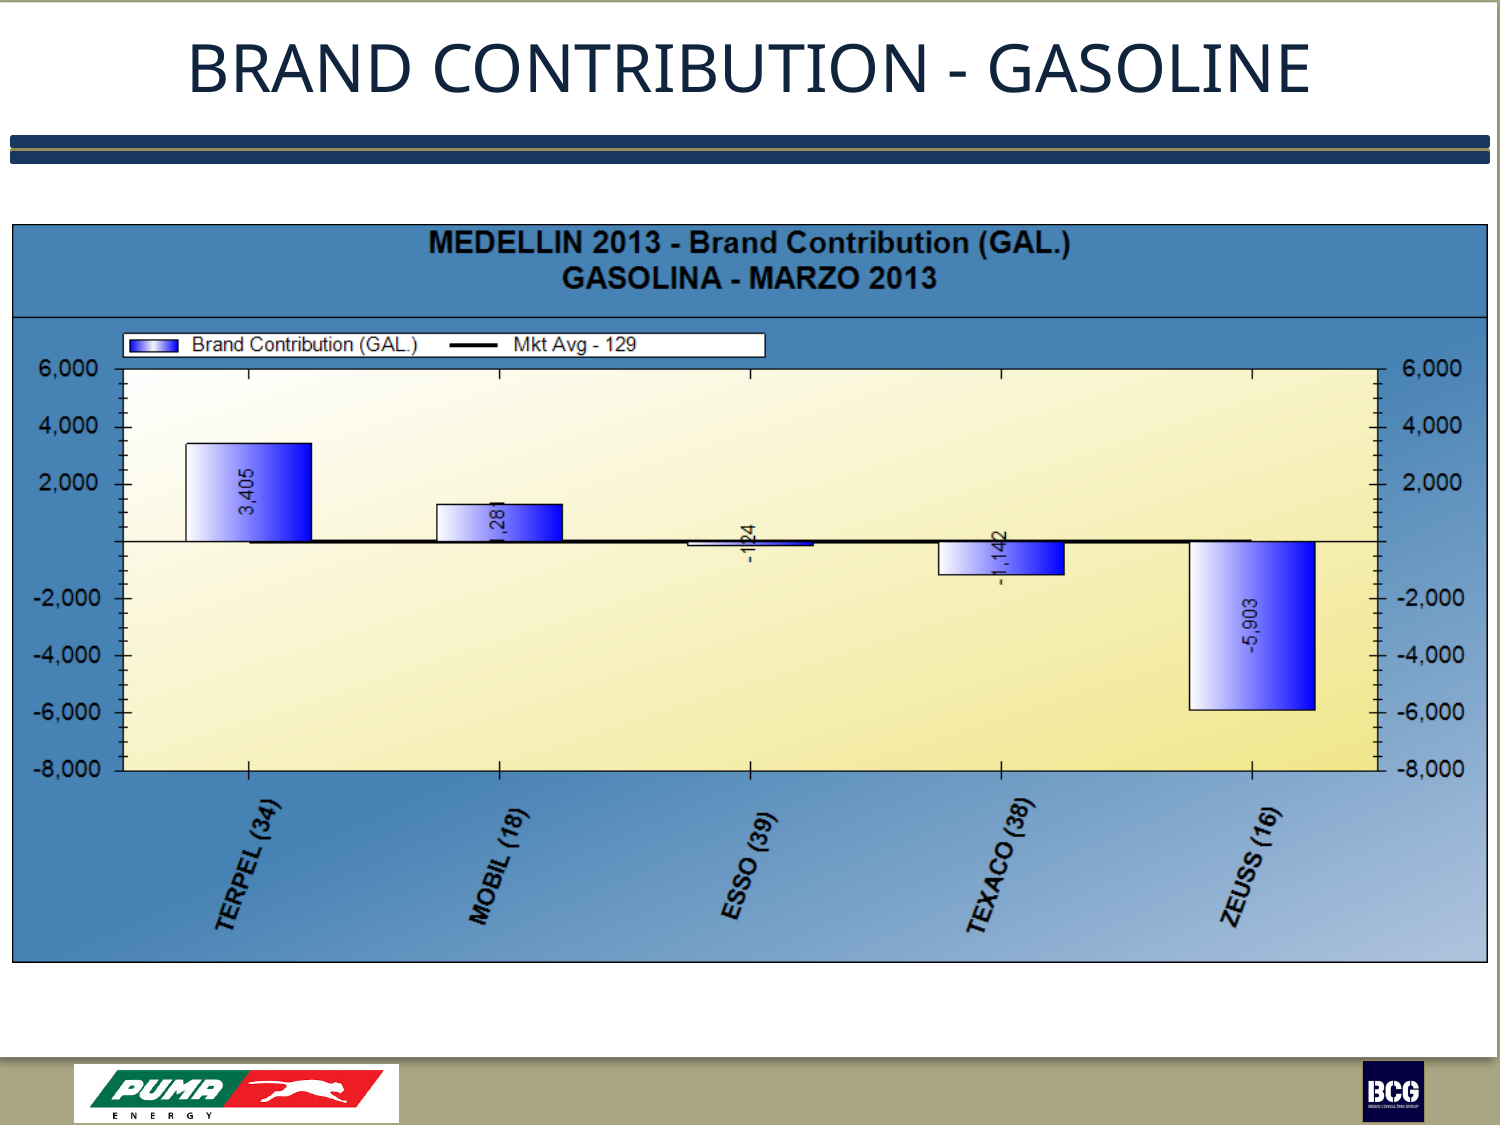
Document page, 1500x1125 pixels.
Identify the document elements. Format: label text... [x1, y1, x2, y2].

title Brand contribution - gasoline [12, 7, 1488, 125]
picture [1363, 1061, 1424, 1122]
picture [74, 1064, 399, 1123]
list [12, 224, 1488, 963]
